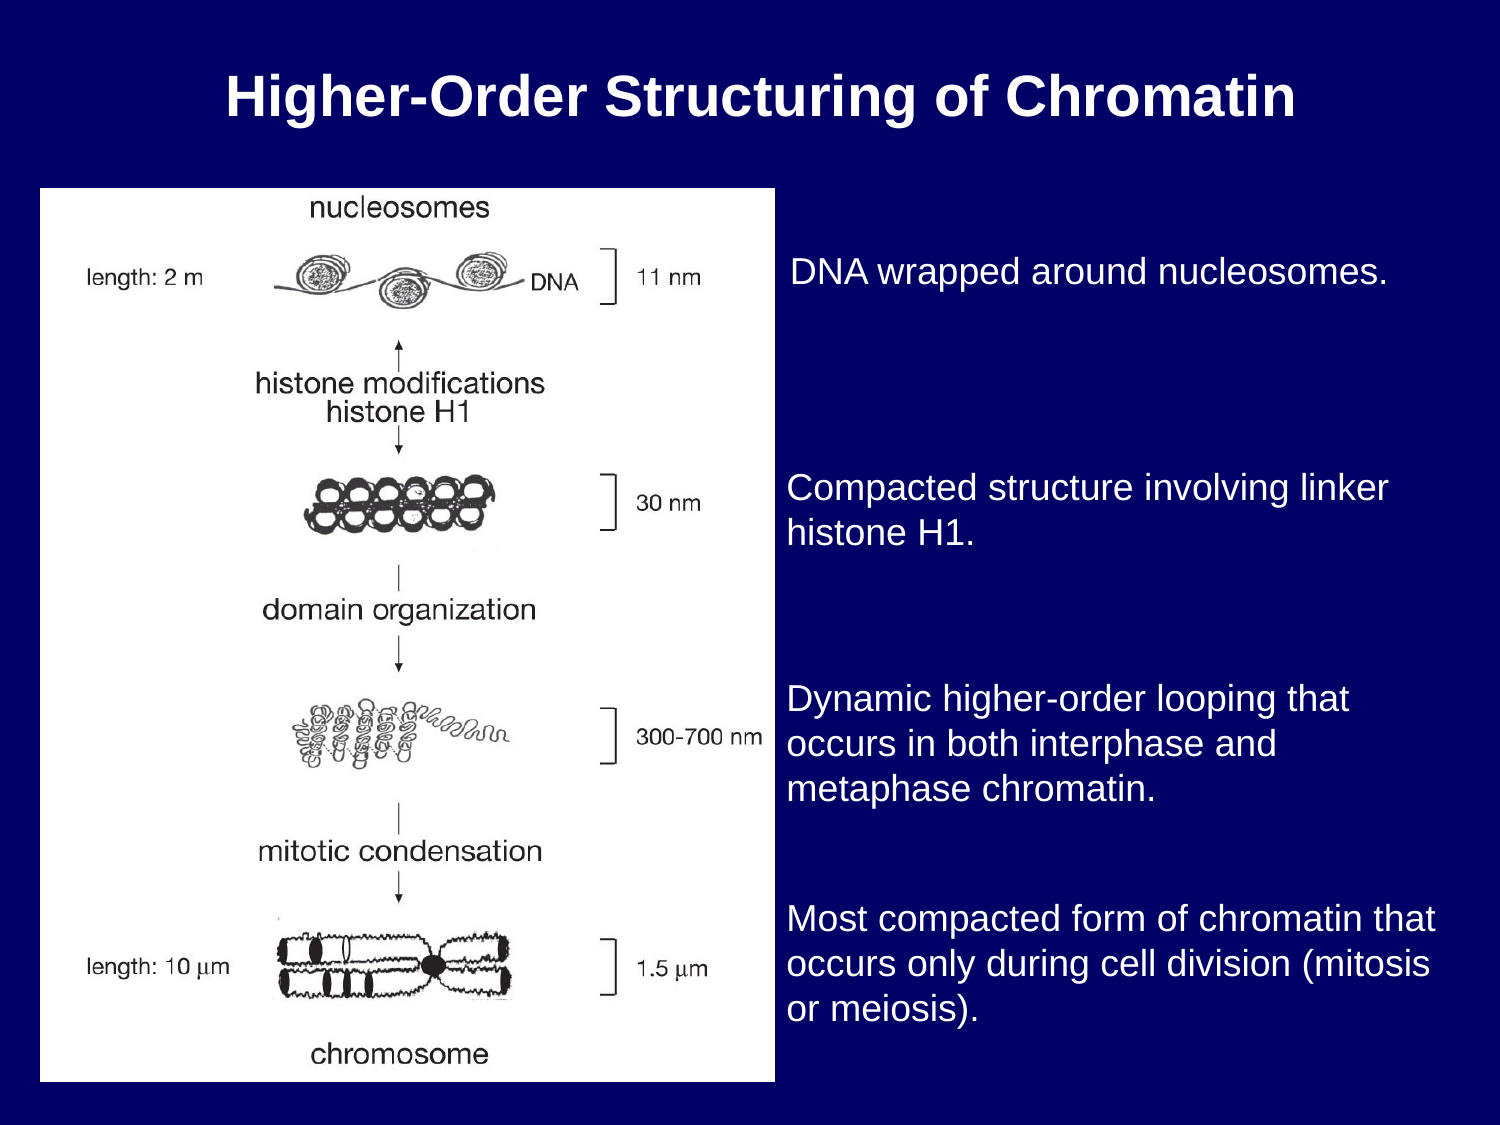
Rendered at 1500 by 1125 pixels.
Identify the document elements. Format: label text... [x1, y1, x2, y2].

text_box Most compacted form of chromatin that occurs only during cell division (mitosis or meiosis). [780, 886, 1461, 1037]
text_box Compacted structure involving linker histone H1. [780, 455, 1461, 561]
text_box DNA wrapped around nucleosomes. [780, 239, 1404, 300]
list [39, 188, 775, 1082]
text_box Dynamic higher-order looping that occurs in both interphase and metaphase chromatin. [780, 666, 1461, 817]
text_box Higher-Order Structuring of Chromatin [210, 50, 1313, 136]
